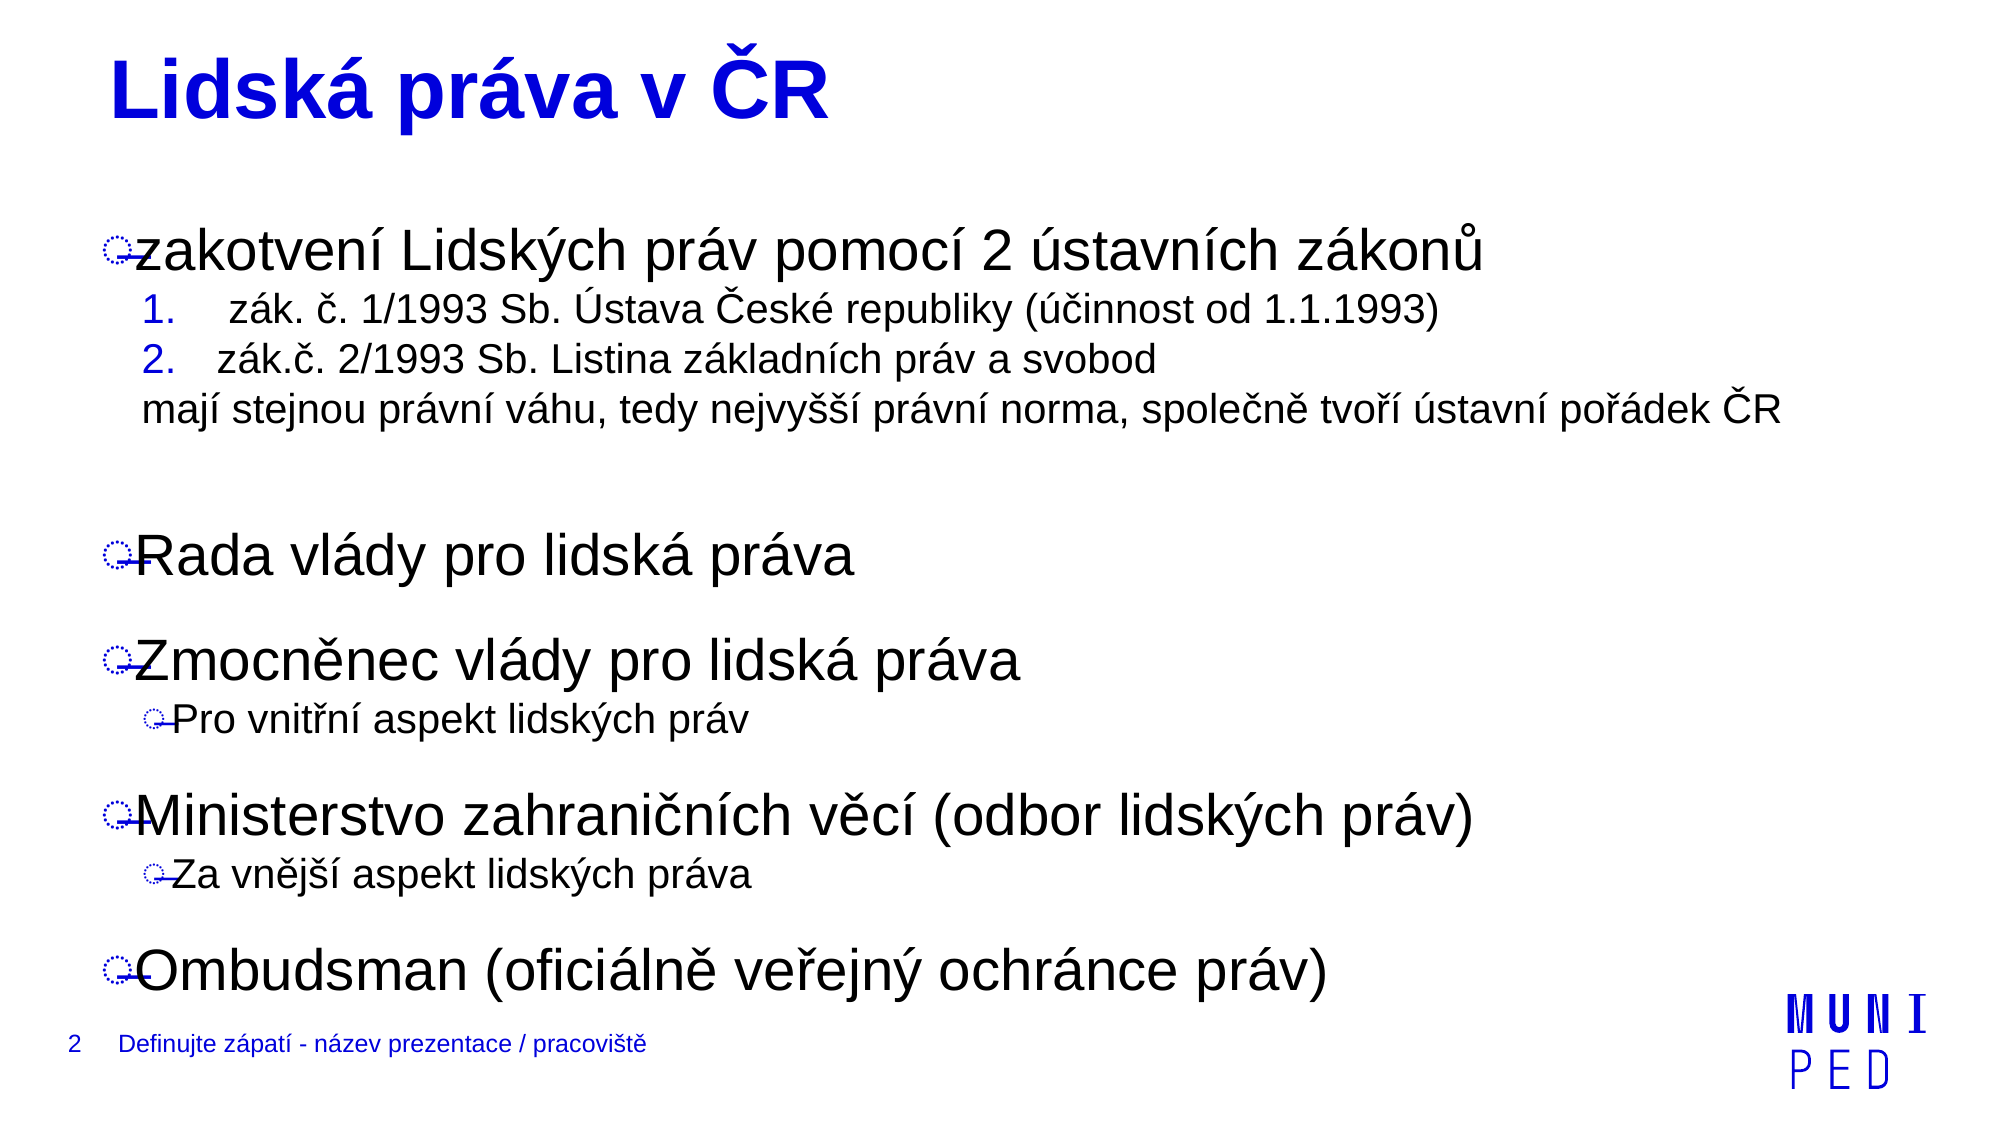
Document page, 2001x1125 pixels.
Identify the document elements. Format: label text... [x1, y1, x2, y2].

list zakotvení Lidských práv pomocí 2 ústavních zákonů zák. č. 1/1993 Sb. Ústava České republiky (účinnost od 1.1.1993) zák.č. 2/1993 Sb. Listina základních práv a svobod mají stejnou právní váhu, tedy nejvyšší právní norma, společně tvoří ústavní pořádek ČR Rada vlády pro lidská práva Zmocněnec vlády pro lidská práva Pro vnitřní aspekt lidských práv Ministerstvo zahraničních věcí (odbor lidských práv) Za vnější aspekt lidských práva Ombudsman (oficiálně veřejný ochránce práv) [88, 177, 1853, 813]
slide_number 2 [67, 1021, 110, 1063]
footer Definujte zápatí - název prezentace / pracoviště [118, 1021, 1418, 1063]
title Lidská práva v ČR [109, 51, 1874, 126]
